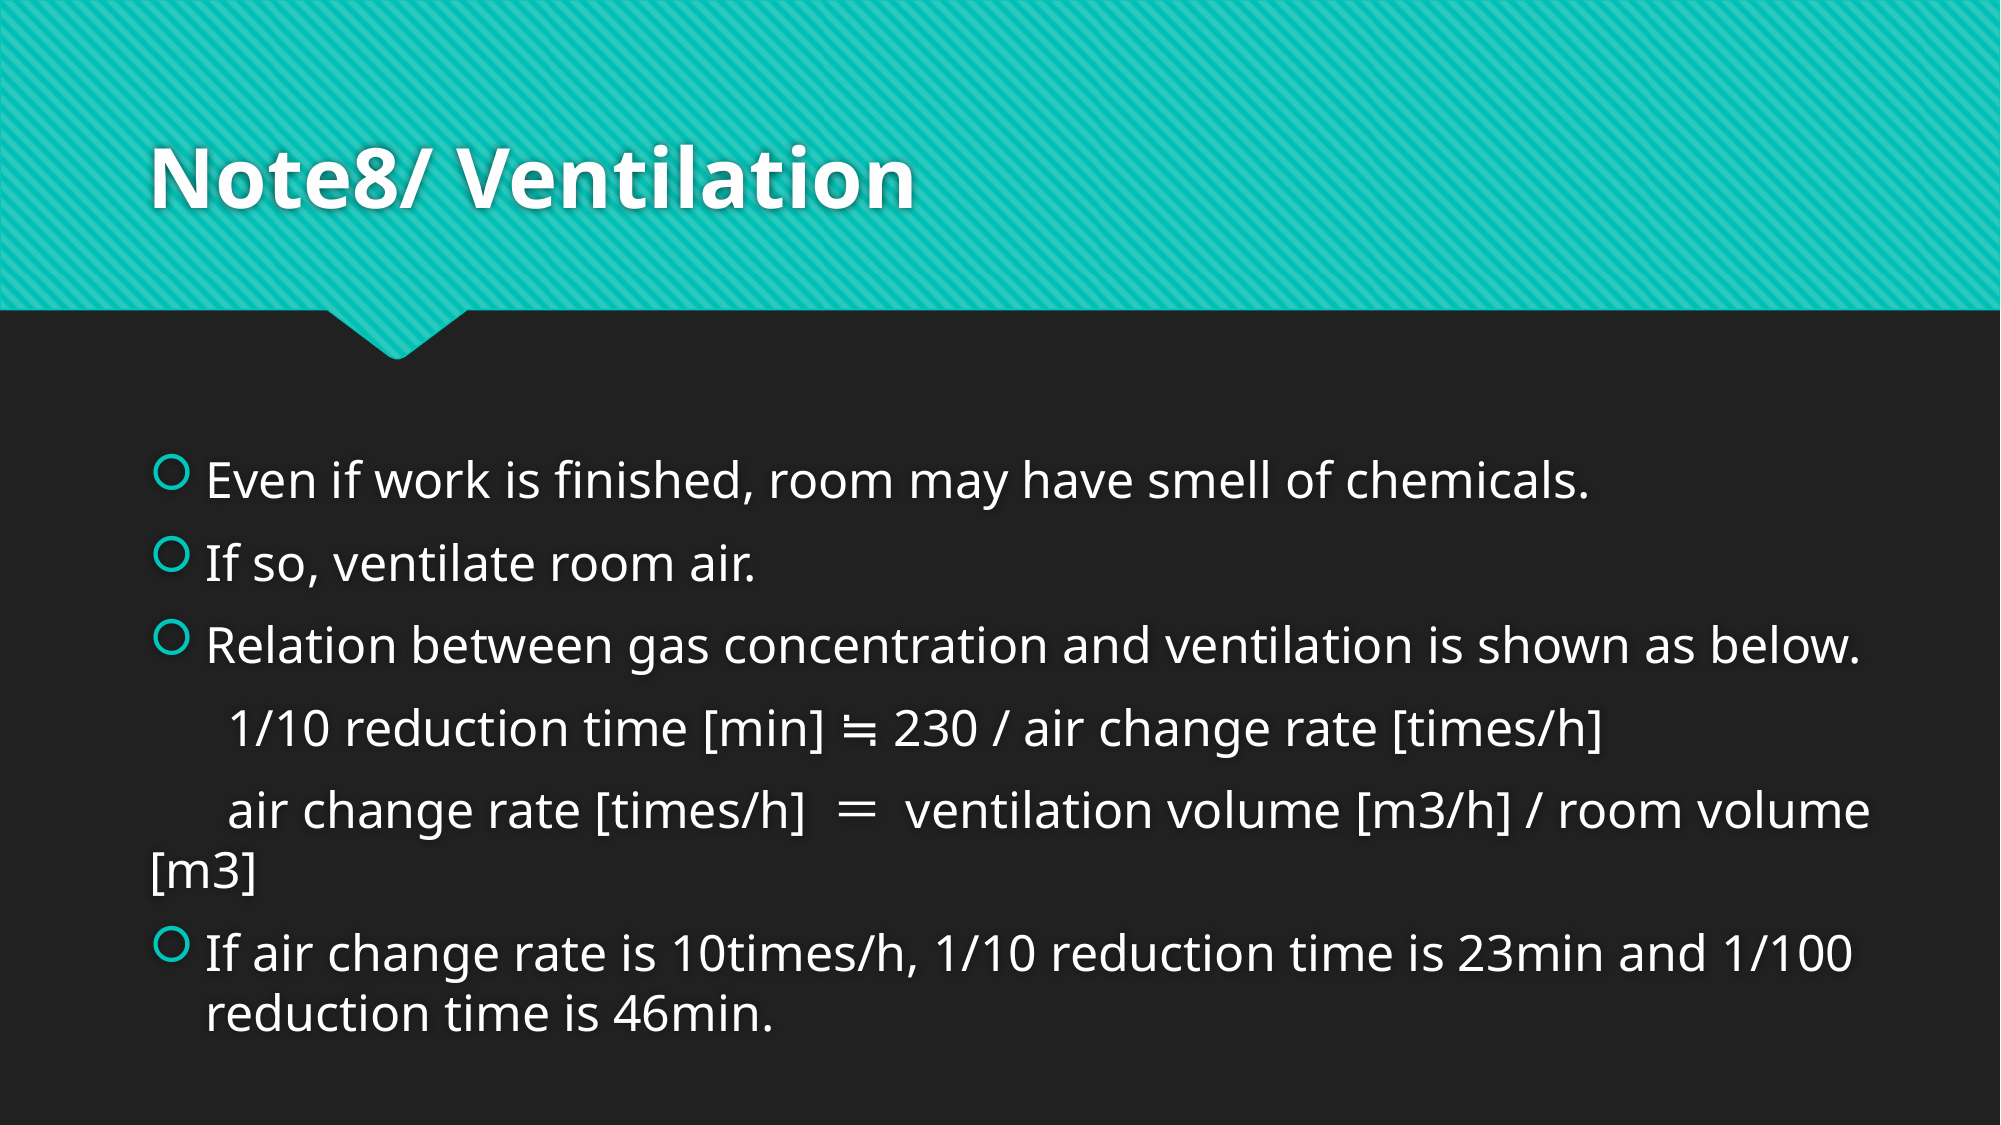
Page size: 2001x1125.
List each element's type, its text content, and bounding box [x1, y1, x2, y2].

list Even if work is finished, room may have smell of chemicals. If so, ventilate room air. Relation between gas concentration and ventilation is shown as below. 1/10 reduction time [min] ≒ 230 / air change rate [times/h] air change rate [times/h] ＝ ventilation volume [m3/h] / room volume [m3] If air change rate is 10times/h, 1/10 reduction time is 23min and 1/100 reduction time is 46min. [134, 364, 1909, 1125]
title Note8/ Ventilation [132, 73, 1868, 233]
